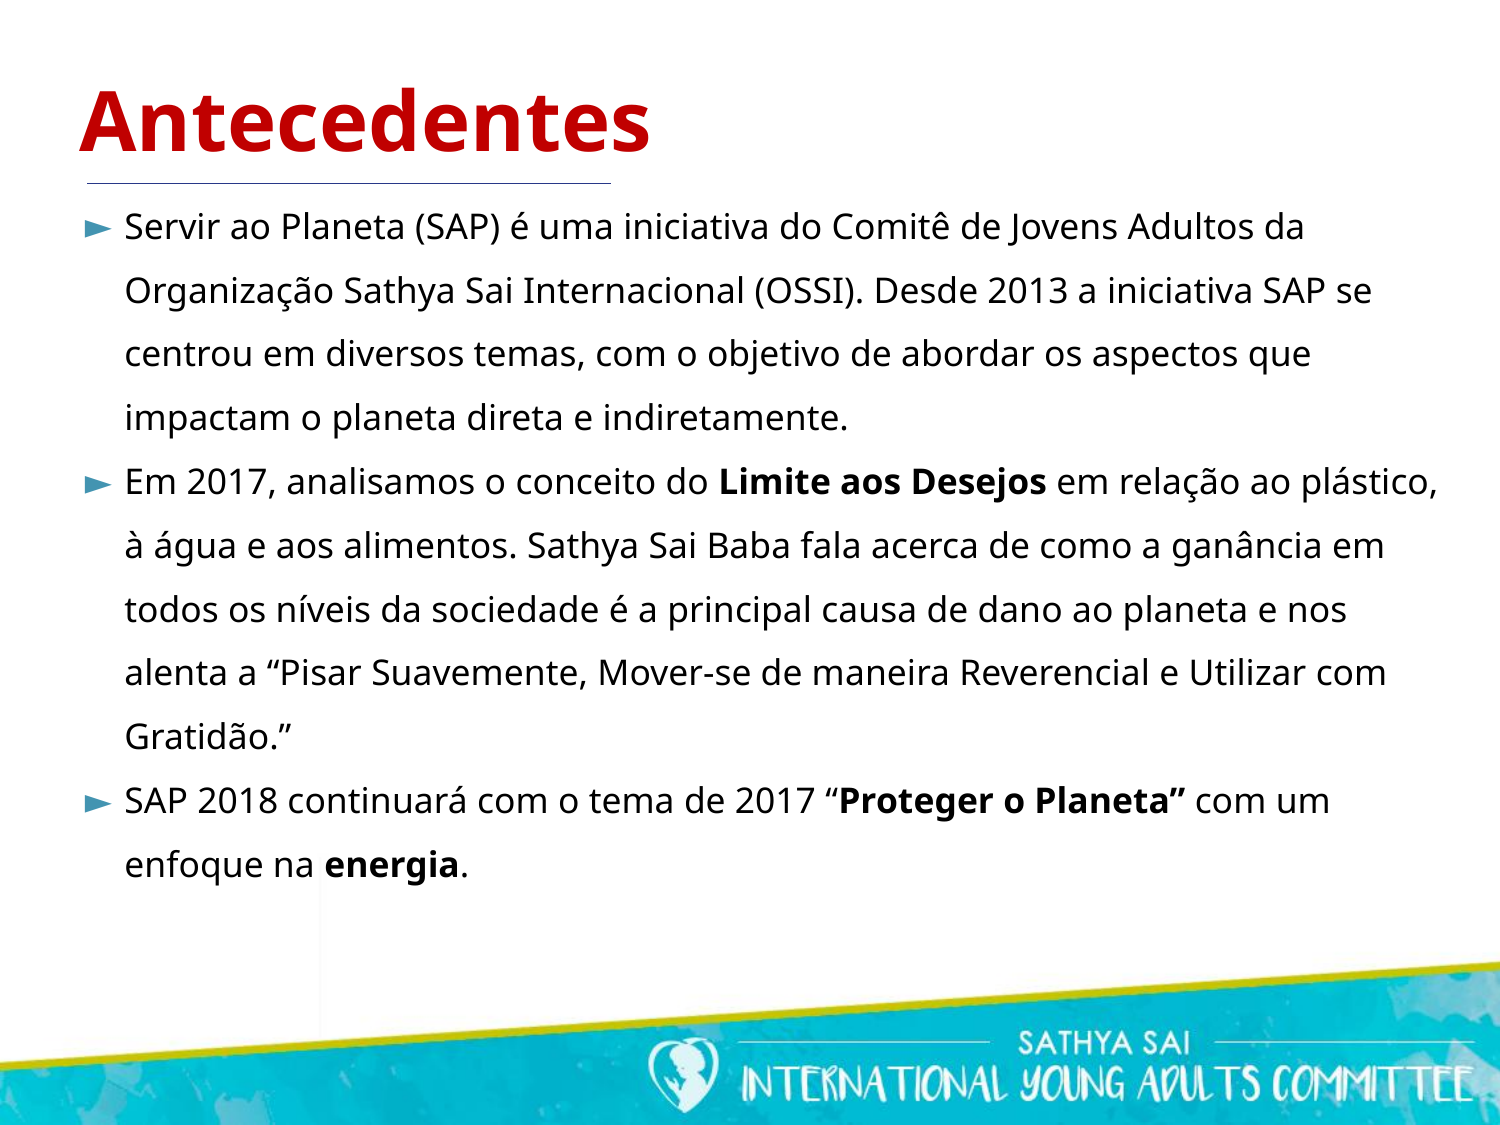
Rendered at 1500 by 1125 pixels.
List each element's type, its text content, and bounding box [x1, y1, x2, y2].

text_box Antecedentes [64, 60, 1340, 175]
text_box Servir ao Planeta (SAP) é uma iniciativa do Comitê de Jovens Adultos da Organização Sathya Sai Internacional (OSSI). Desde 2013 a iniciativa SAP se centrou em diversos temas, com o objetivo de abordar os aspectos que impactam o planeta direta e indiretamente. Em 2017, analisamos o conceito do Limite aos Desejos em relação ao plástico, à água e aos alimentos. Sathya Sai Baba fala acerca de como a ganância em todos os níveis da sociedade é a principal causa de dano ao planeta e nos alenta a “Pisar Suavemente, Mover-se de maneira Reverencial e Utilizar com Gratidão.” SAP 2018 continuará com o tema de 2017 “Proteger o Planeta” com um enfoque na energia. [62, 175, 1470, 943]
picture [0, 0, 1500, 1125]
